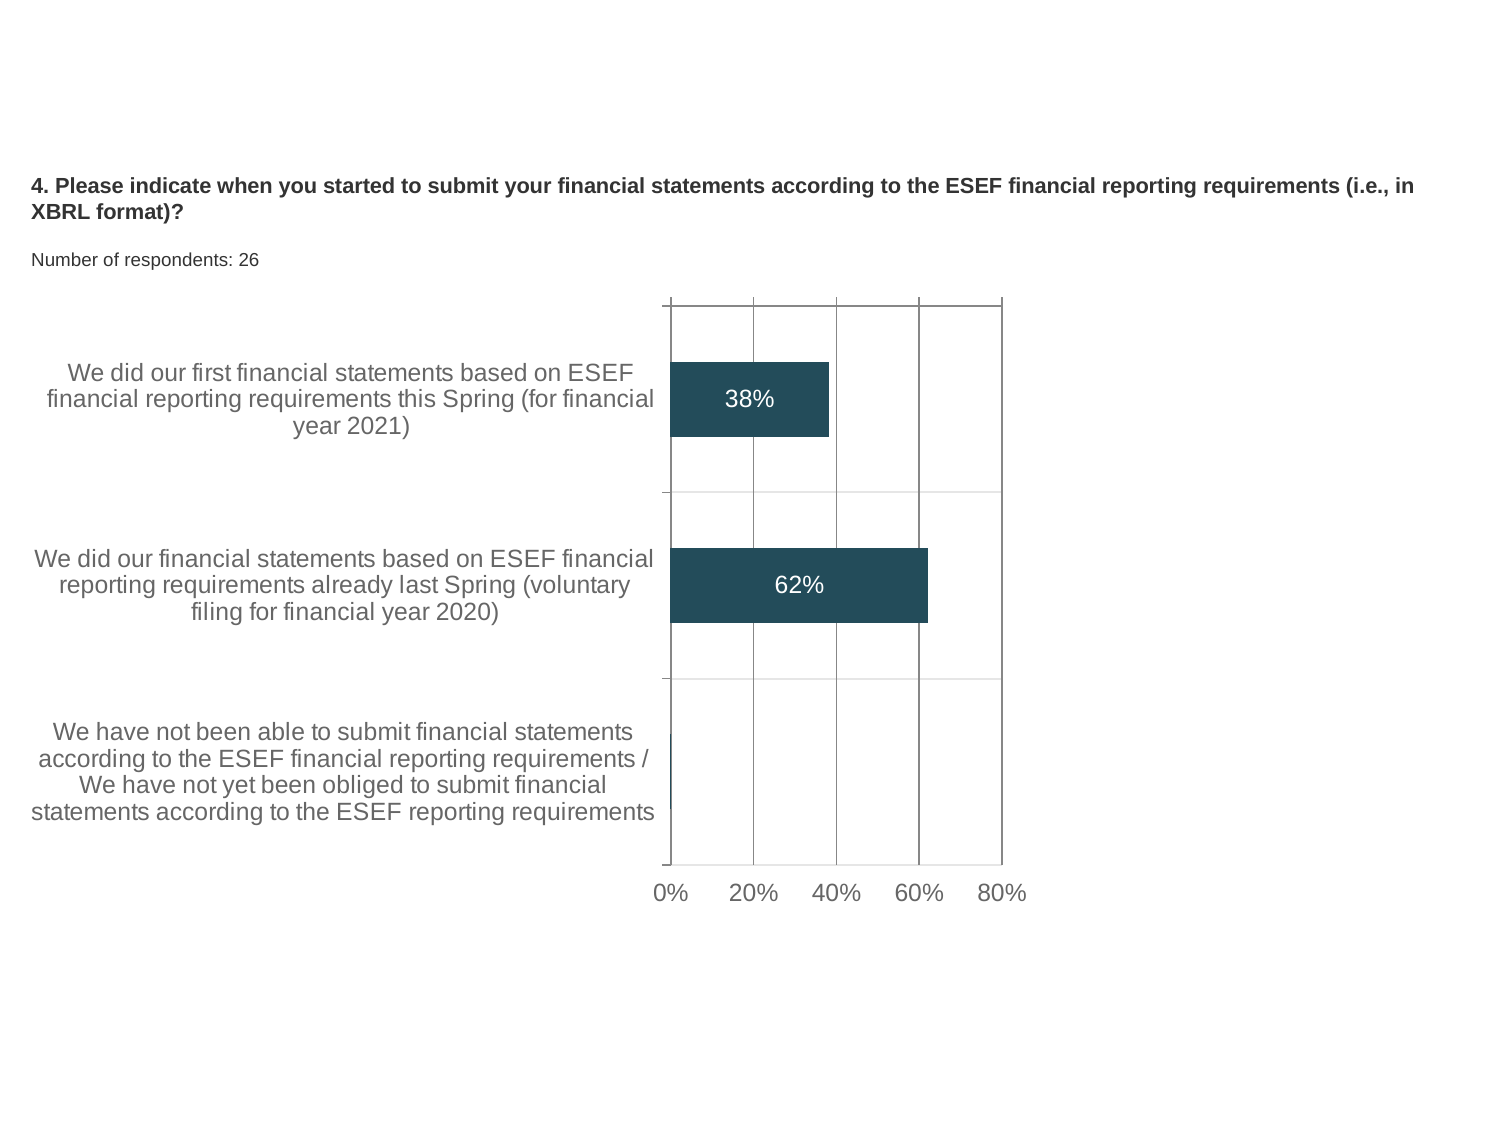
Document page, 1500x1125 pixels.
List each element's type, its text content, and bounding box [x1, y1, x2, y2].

text_box 4. Please indicate when you started to submit your financial statements according to the ESEF financial reporting requirements (i.e., in XBRL format)? [29, 170, 1471, 226]
chart [30, 293, 1048, 919]
text_box Number of respondents: 26 [29, 246, 1471, 272]
